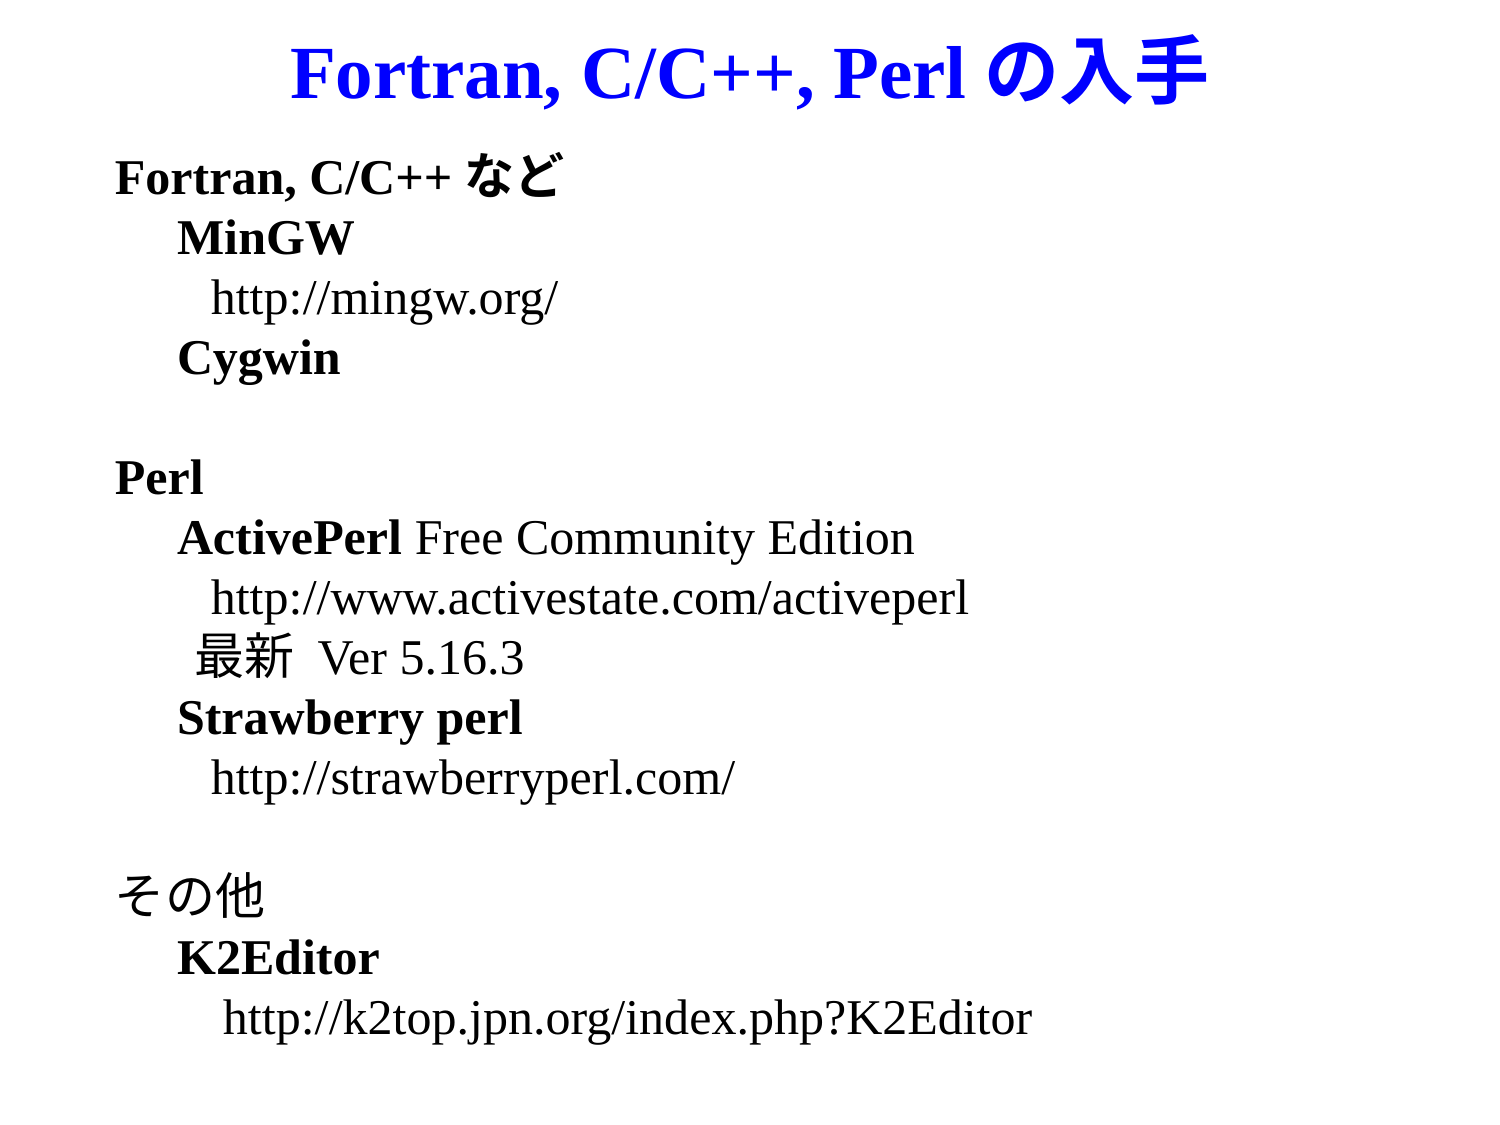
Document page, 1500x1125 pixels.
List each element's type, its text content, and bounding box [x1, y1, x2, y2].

text_box Fortran, C/C++など MinGW http://mingw.org/ Cygwin Perl ActivePerl Free Community Edition http://www.activestate.com/activeperl 最新 Ver 5.16.3 Strawberry perl http://strawberryperl.com/ その他 K2Editor http://k2top.jpn.org/index.php?K2Editor [100, 137, 1412, 1052]
title Fortran, C/C++, Perlの入手 [0, 0, 1500, 138]
